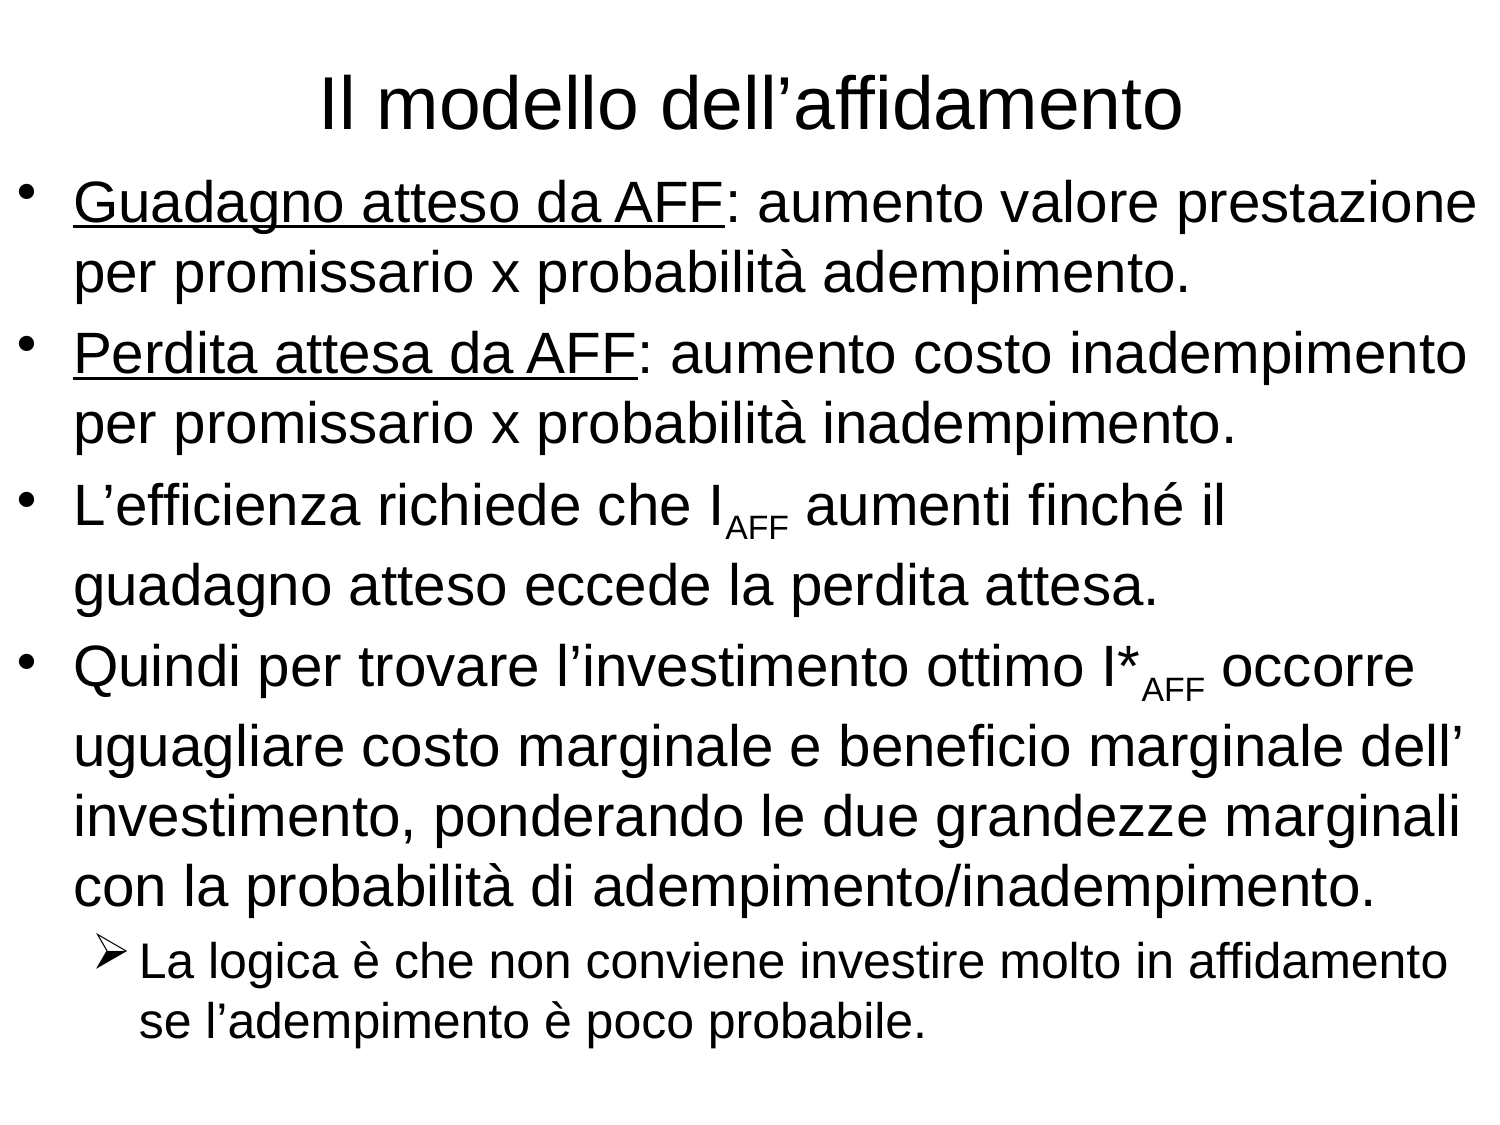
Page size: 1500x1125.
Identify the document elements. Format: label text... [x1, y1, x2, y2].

list Guadagno atteso da AFF: aumento valore prestazione per promissario x probabilità adempimento. Perdita attesa da AFF: aumento costo inadempimento per promissario x probabilità inadempimento. L’efficienza richiede che IAFF aumenti finché il guadagno atteso eccede la perdita attesa. Quindi per trovare l’investimento ottimo I*AFF occorre uguagliare costo marginale e beneficio marginale dell’ investimento, ponderando le due grandezze marginali con la probabilità di adempimento/inadempimento. La logica è che non conviene investire molto in affidamento se l’adempimento è poco probabile. [1, 156, 1500, 1043]
title Il modello dell’affidamento [76, 42, 1427, 156]
